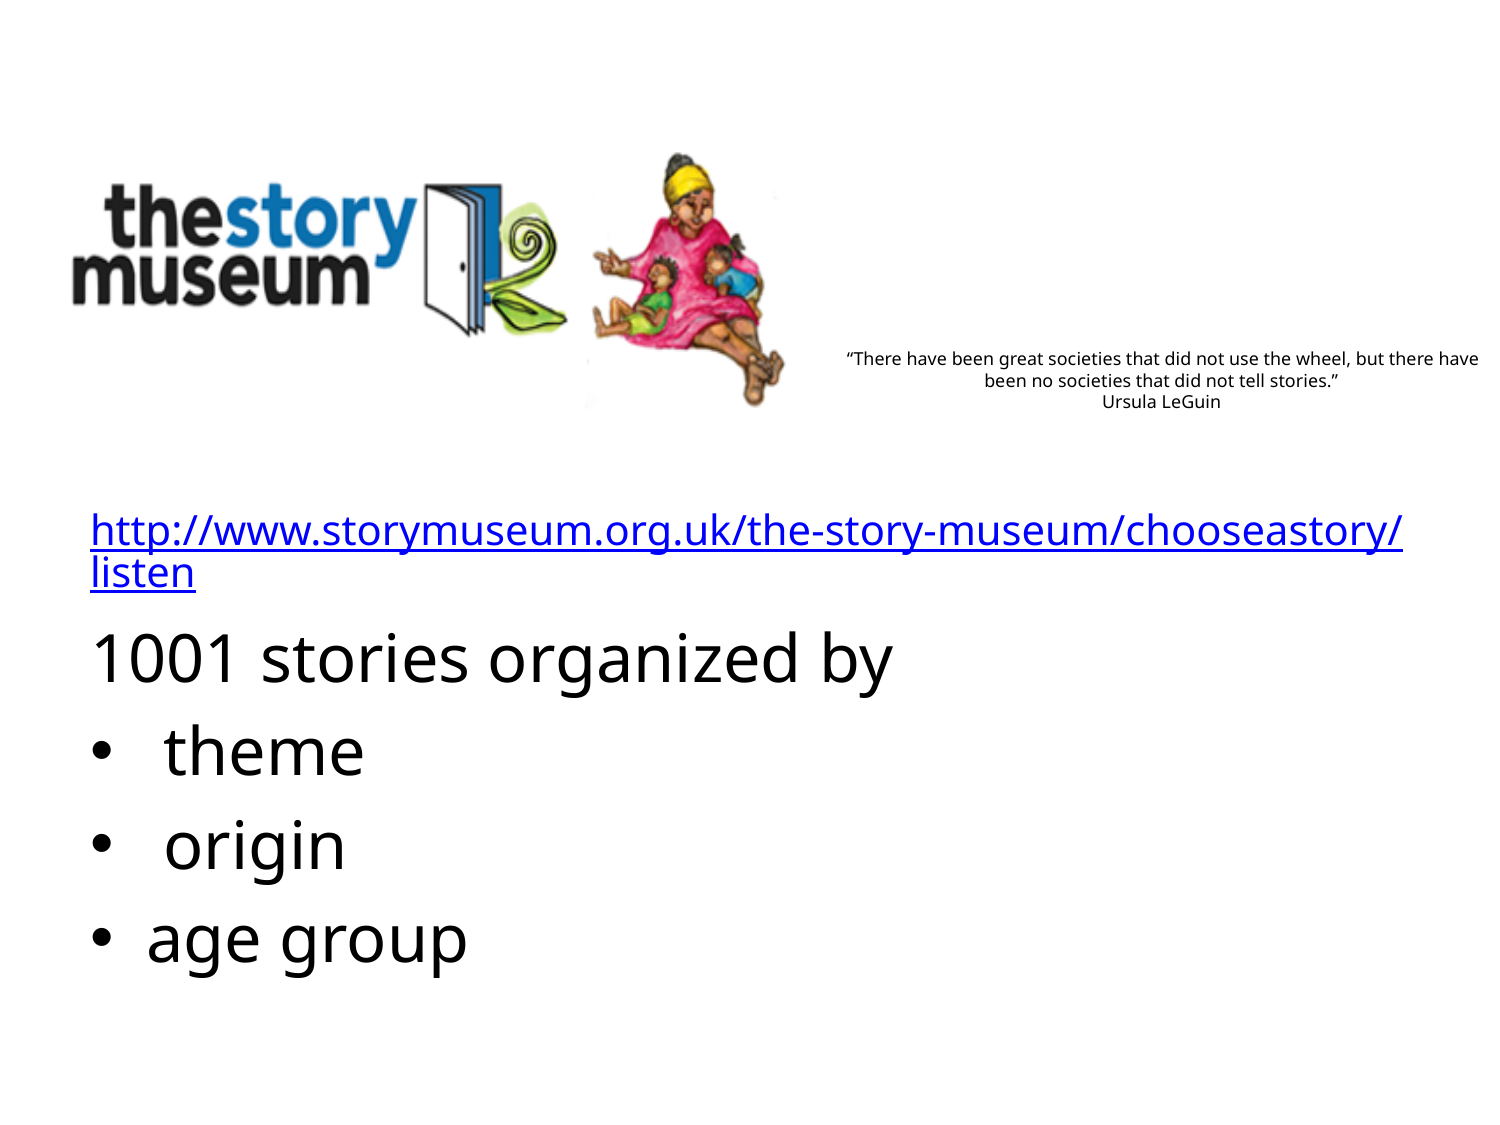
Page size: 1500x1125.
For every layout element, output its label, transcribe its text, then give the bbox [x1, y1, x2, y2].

title “There have been great societies that did not use the wheel, but there have been no societies that did not tell stories.” Ursula LeGuin [1425, 316, 1500, 528]
picture [70, 58, 791, 410]
list http://www.storymuseum.org.uk/the-story-museum/chooseastory/listen 1001 stories organized by theme origin age group [75, 262, 1425, 1005]
